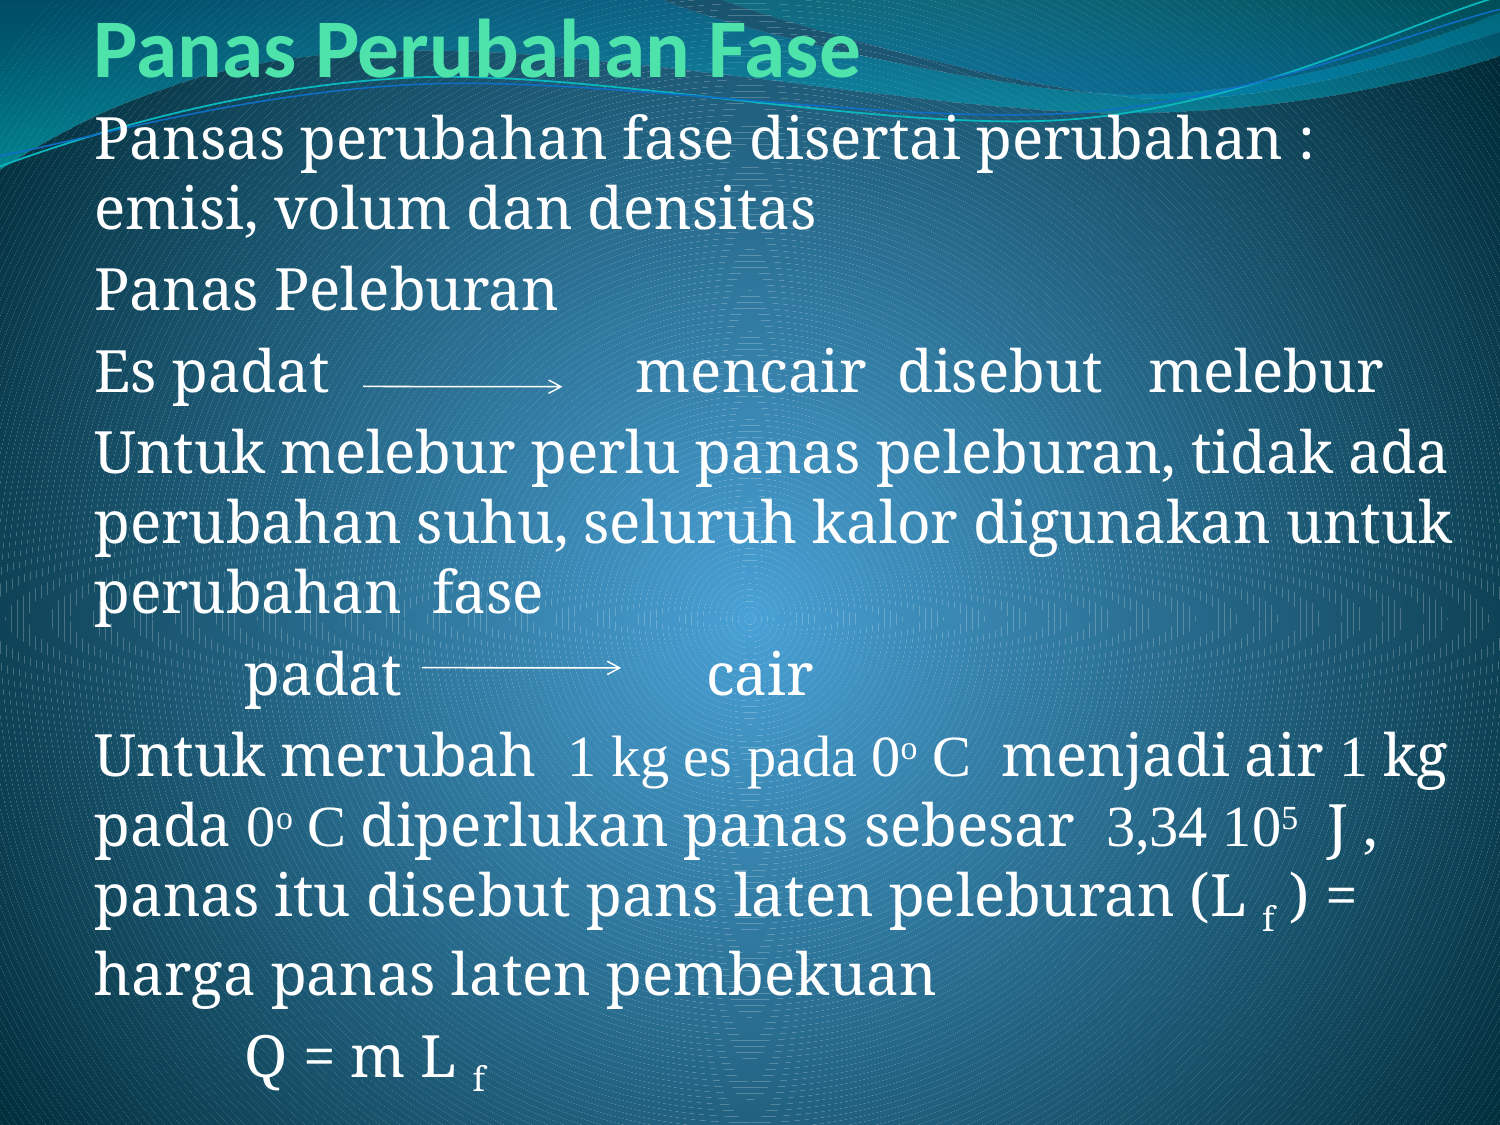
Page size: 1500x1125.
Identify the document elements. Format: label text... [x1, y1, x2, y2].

title Panas Perubahan Fase [93, 0, 1369, 93]
list Pansas perubahan fase disertai perubahan : emisi, volum dan densitas Panas Peleburan Es padat mencair disebut melebur Untuk melebur perlu panas peleburan, tidak ada perubahan suhu, seluruh kalor digunakan untuk perubahan fase padat cair Untuk merubah 1 kg es pada 0o C menjadi air 1 kg pada 0o C diperlukan panas sebesar 3,34 105 J , panas itu disebut pans laten peleburan (L f ) = harga panas laten pembekuan Q = m L f [86, 93, 1500, 1125]
